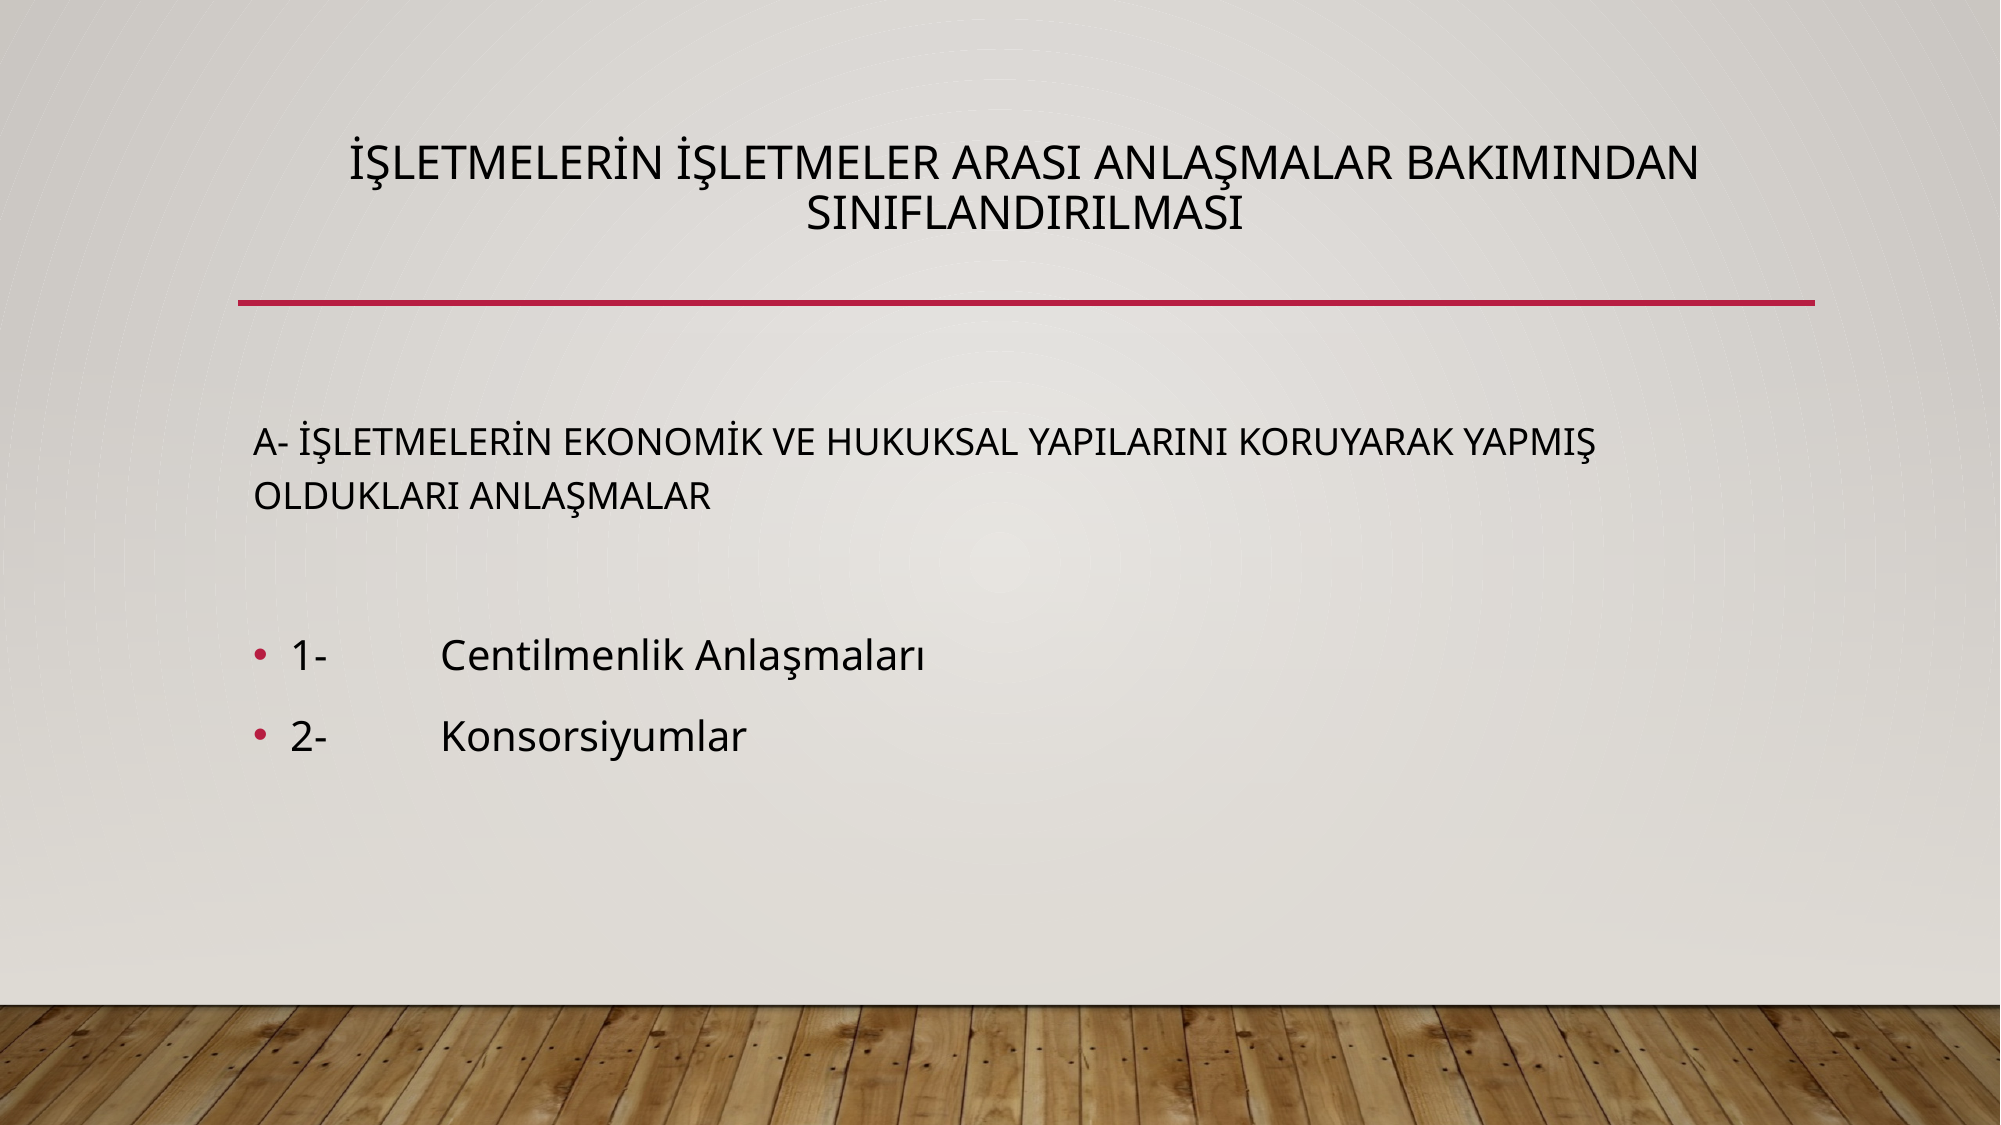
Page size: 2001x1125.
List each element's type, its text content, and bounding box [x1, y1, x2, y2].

title İşletmelerin İşletmeler Arası Anlaşmalar Bakımından Sınıflandırılması [238, 131, 1814, 305]
list A- İŞLETMELERİN EKONOMİK VE HUKUKSAL YAPILARINI KORUYARAK YAPMIŞ OLDUKLARI ANLAŞMALAR 1- Centilmenlik Anlaşmaları 2- Konsorsiyumlar [238, 330, 1814, 897]
picture [0, 1005, 2000, 1125]
